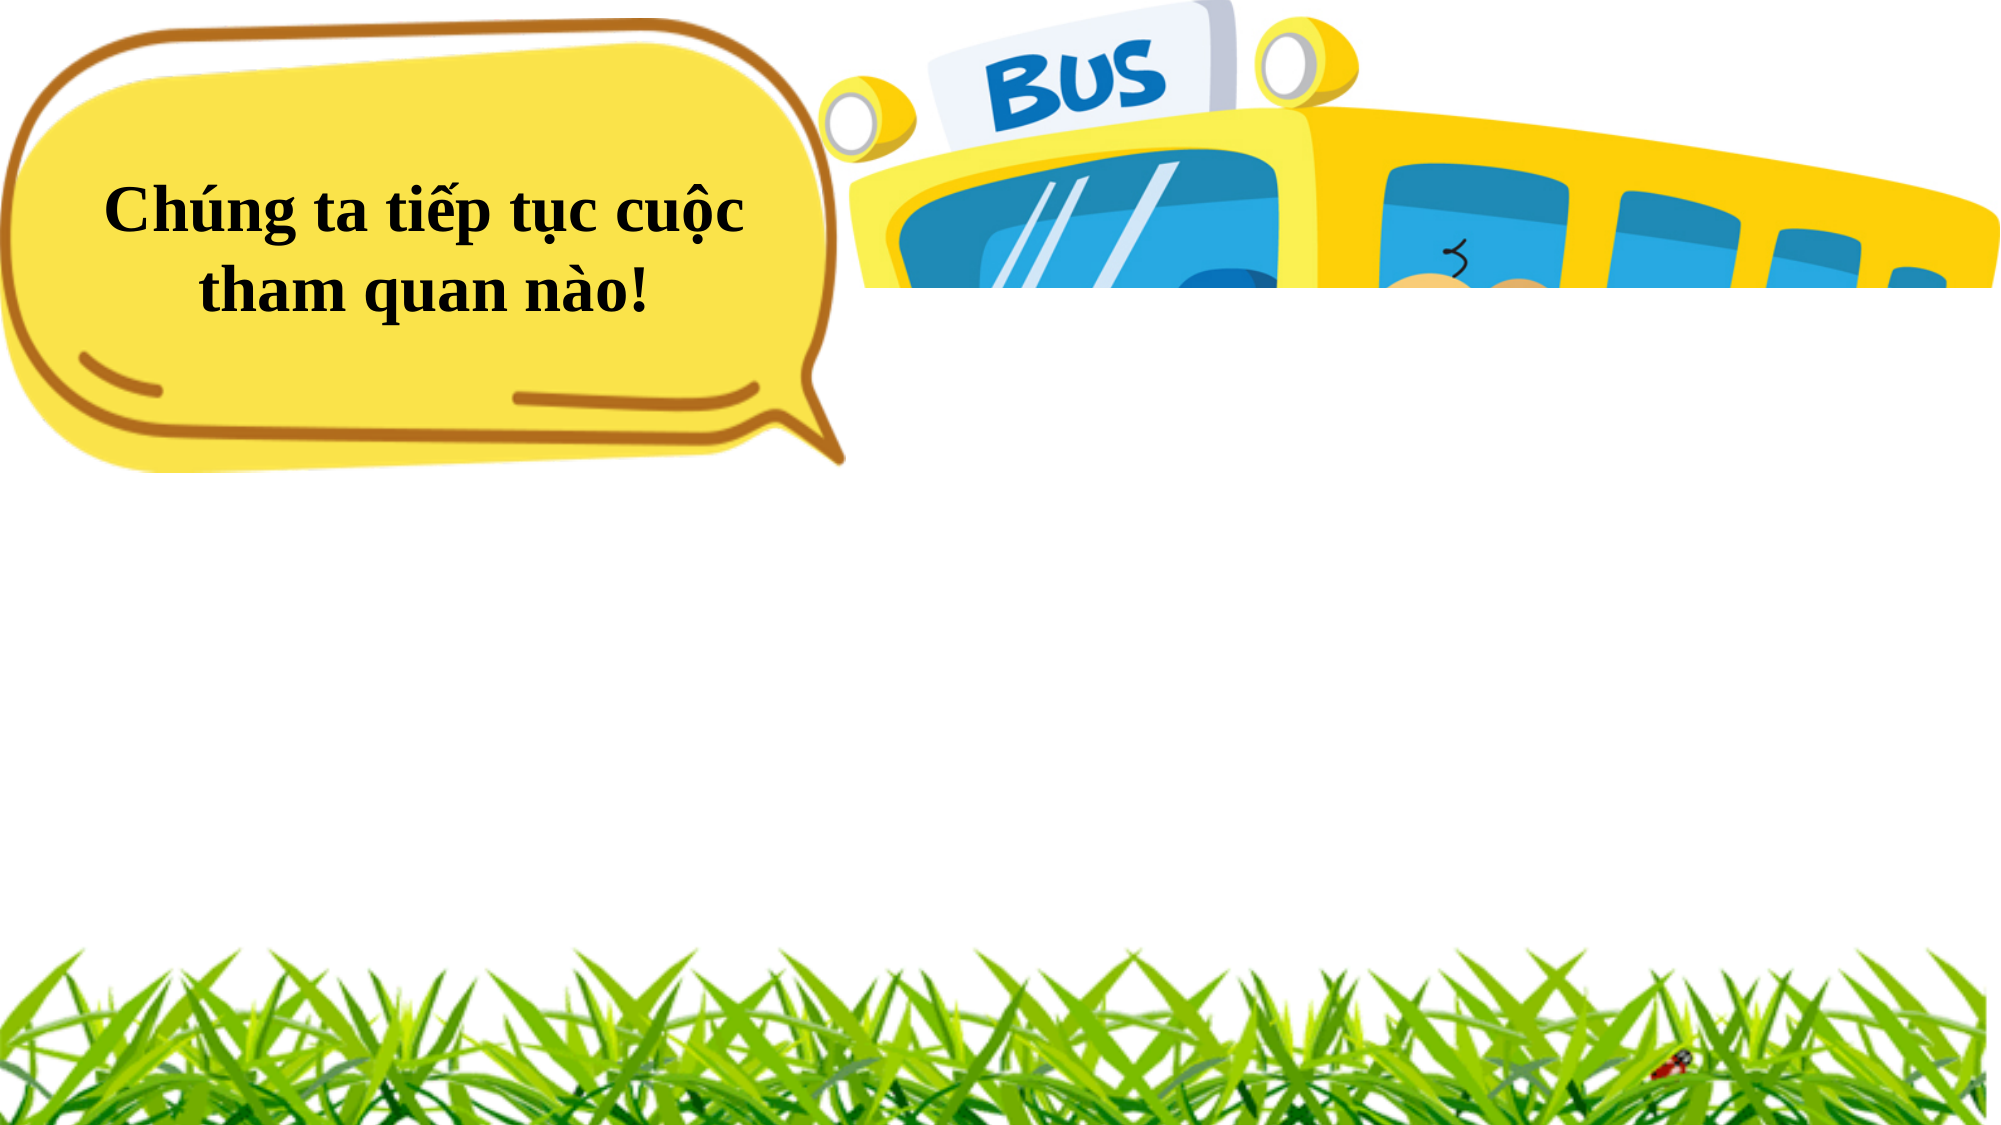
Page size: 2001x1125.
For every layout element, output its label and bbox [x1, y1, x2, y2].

picture [0, 0, 2000, 1125]
text_box [0, 18, 846, 473]
